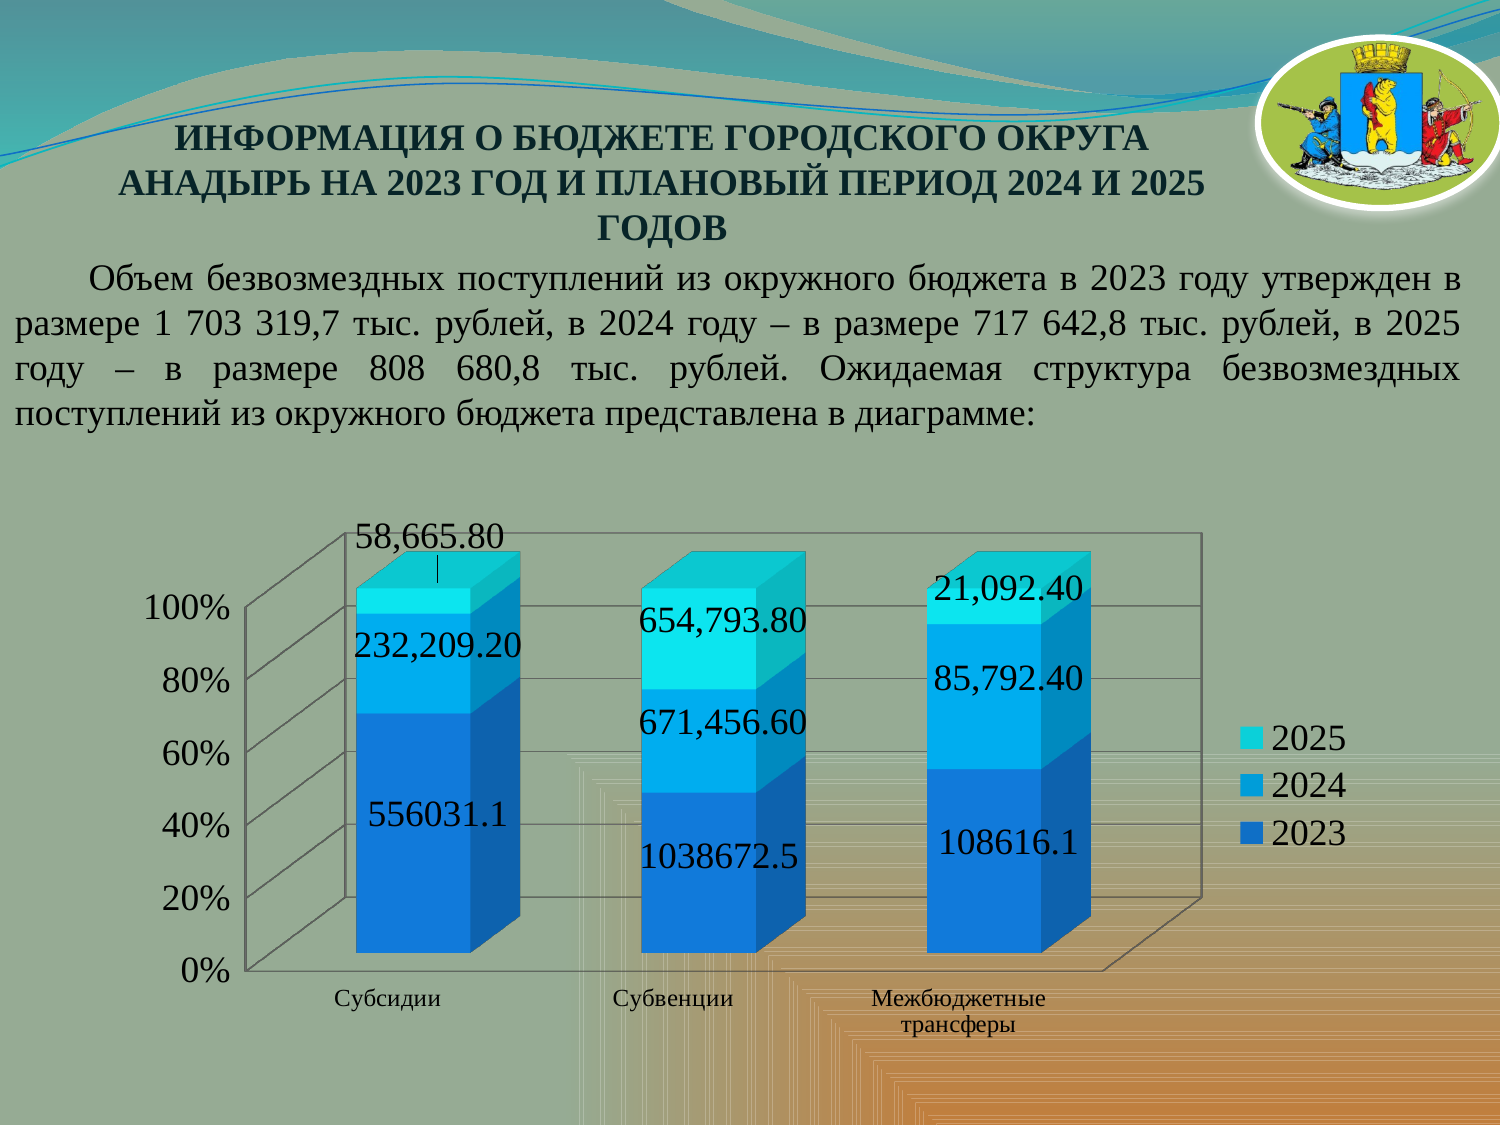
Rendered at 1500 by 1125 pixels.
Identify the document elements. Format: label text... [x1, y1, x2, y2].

chart [116, 515, 1372, 1049]
text_box [1327, 203, 1434, 212]
text_box [1492, 82, 1500, 163]
picture [1275, 41, 1487, 191]
text_box [1254, 81, 1269, 164]
text_box Объем безвозмездных поступлений из окружного бюджета в 2023 году утвержден в размере 1 703 319,7 тыс. рублей, в 2024 году – в размере 717 642,8 тыс. рублей, в 2025 году – в размере 808 680,8 тыс. рублей. Ожидаемая структура безвозмездных поступлений из окружного бюджета представлена в диаграмме: [0, 246, 1477, 486]
text_box Информация о бюджете городского округа Анадырь на 2023 год и плановый период 2024 и 2025 годов [82, 105, 1243, 246]
text_box [1332, 34, 1428, 41]
